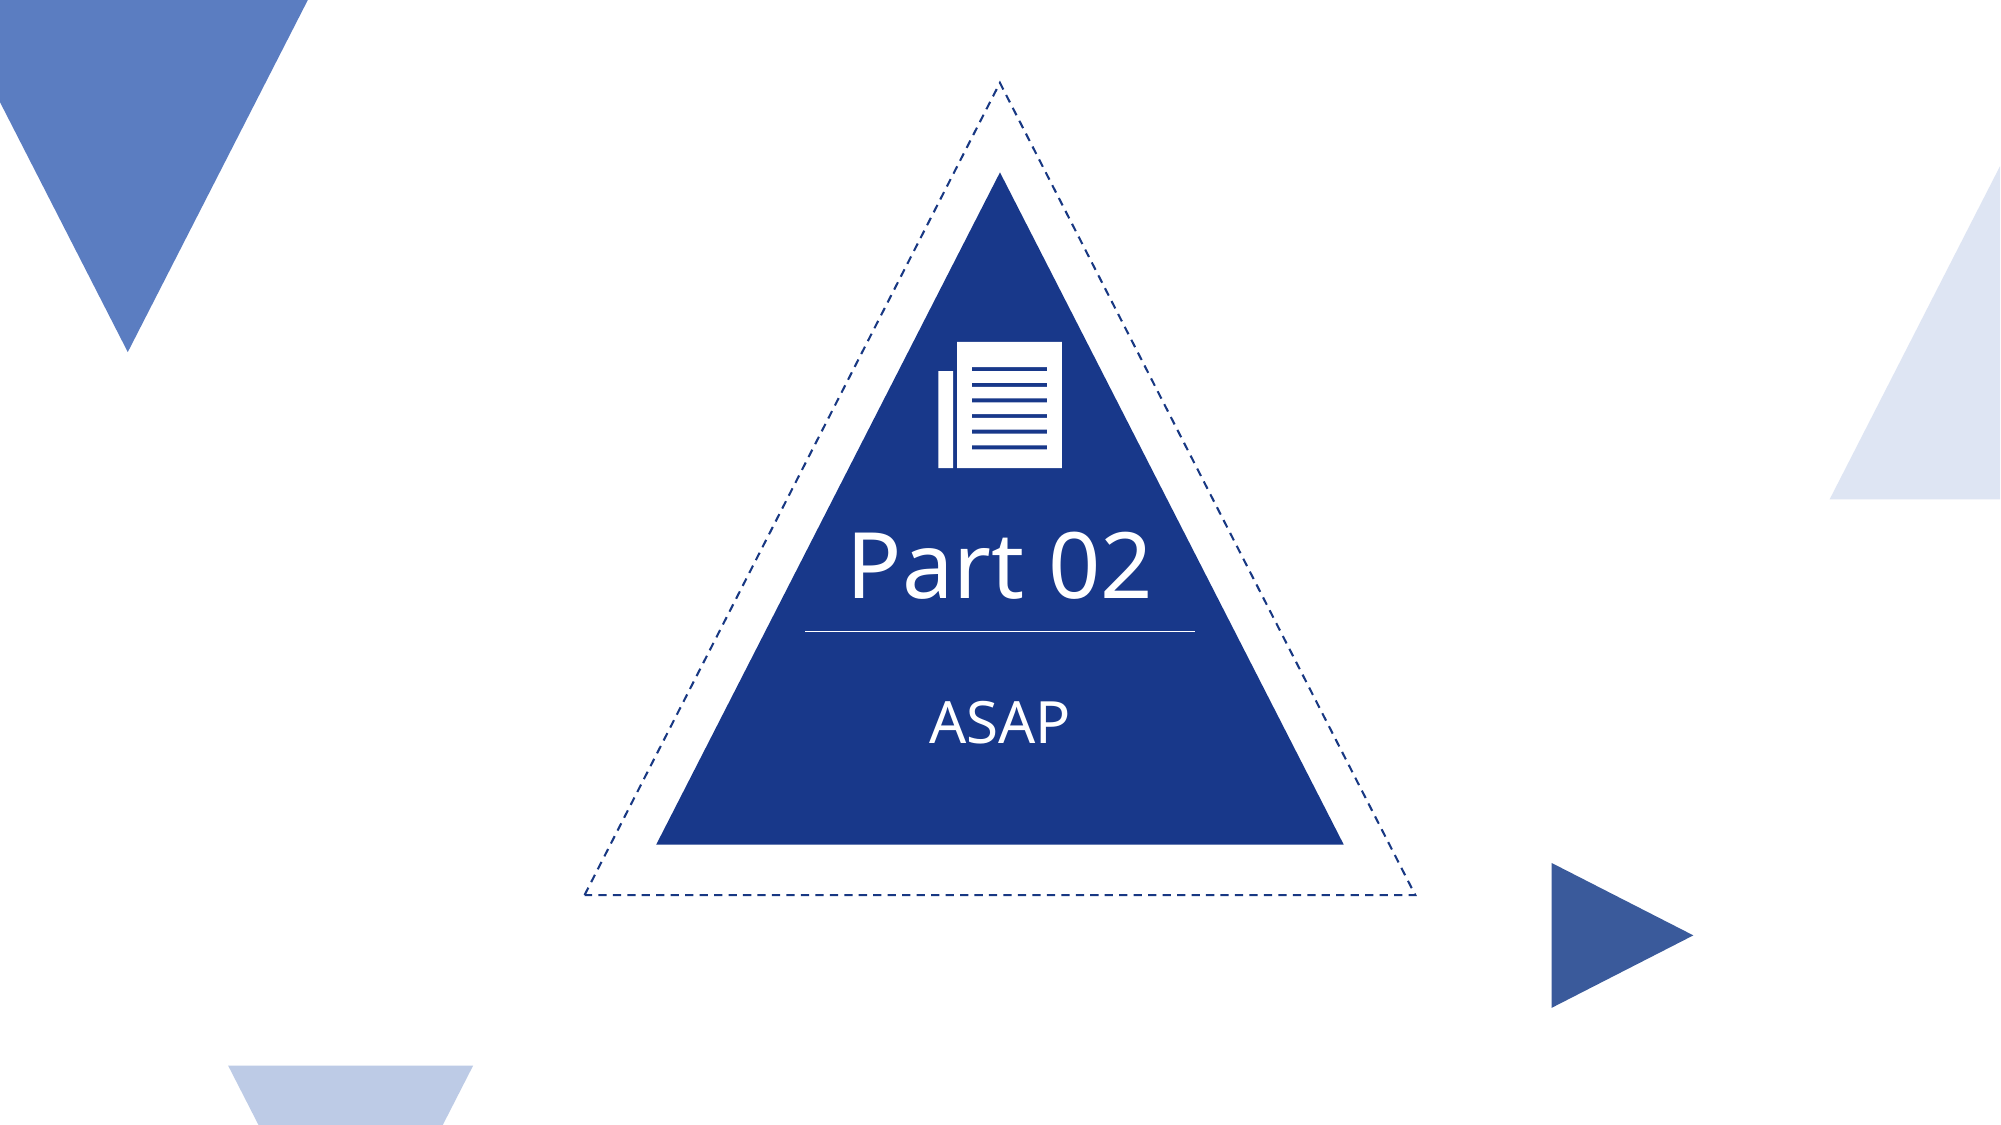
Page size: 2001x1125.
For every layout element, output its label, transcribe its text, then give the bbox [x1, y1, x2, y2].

list ASAP [672, 649, 1328, 800]
text_box [957, 341, 1062, 469]
text_box [938, 371, 954, 469]
